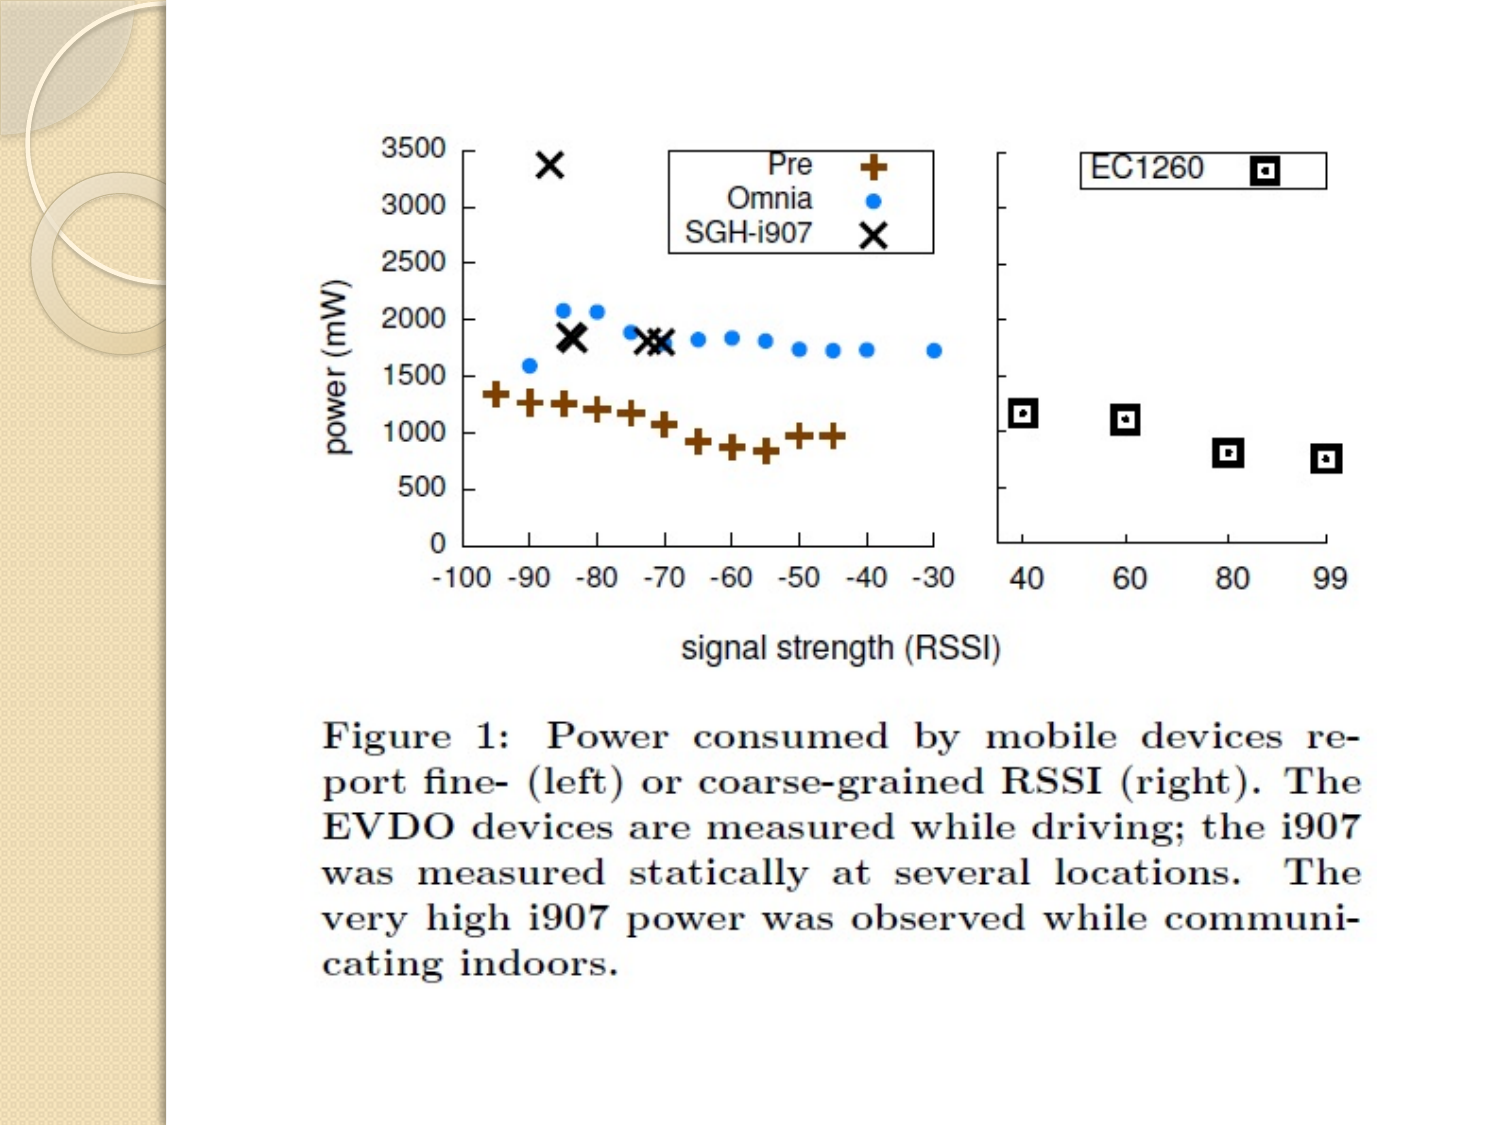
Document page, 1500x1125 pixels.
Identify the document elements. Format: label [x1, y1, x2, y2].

list [299, 124, 1377, 989]
